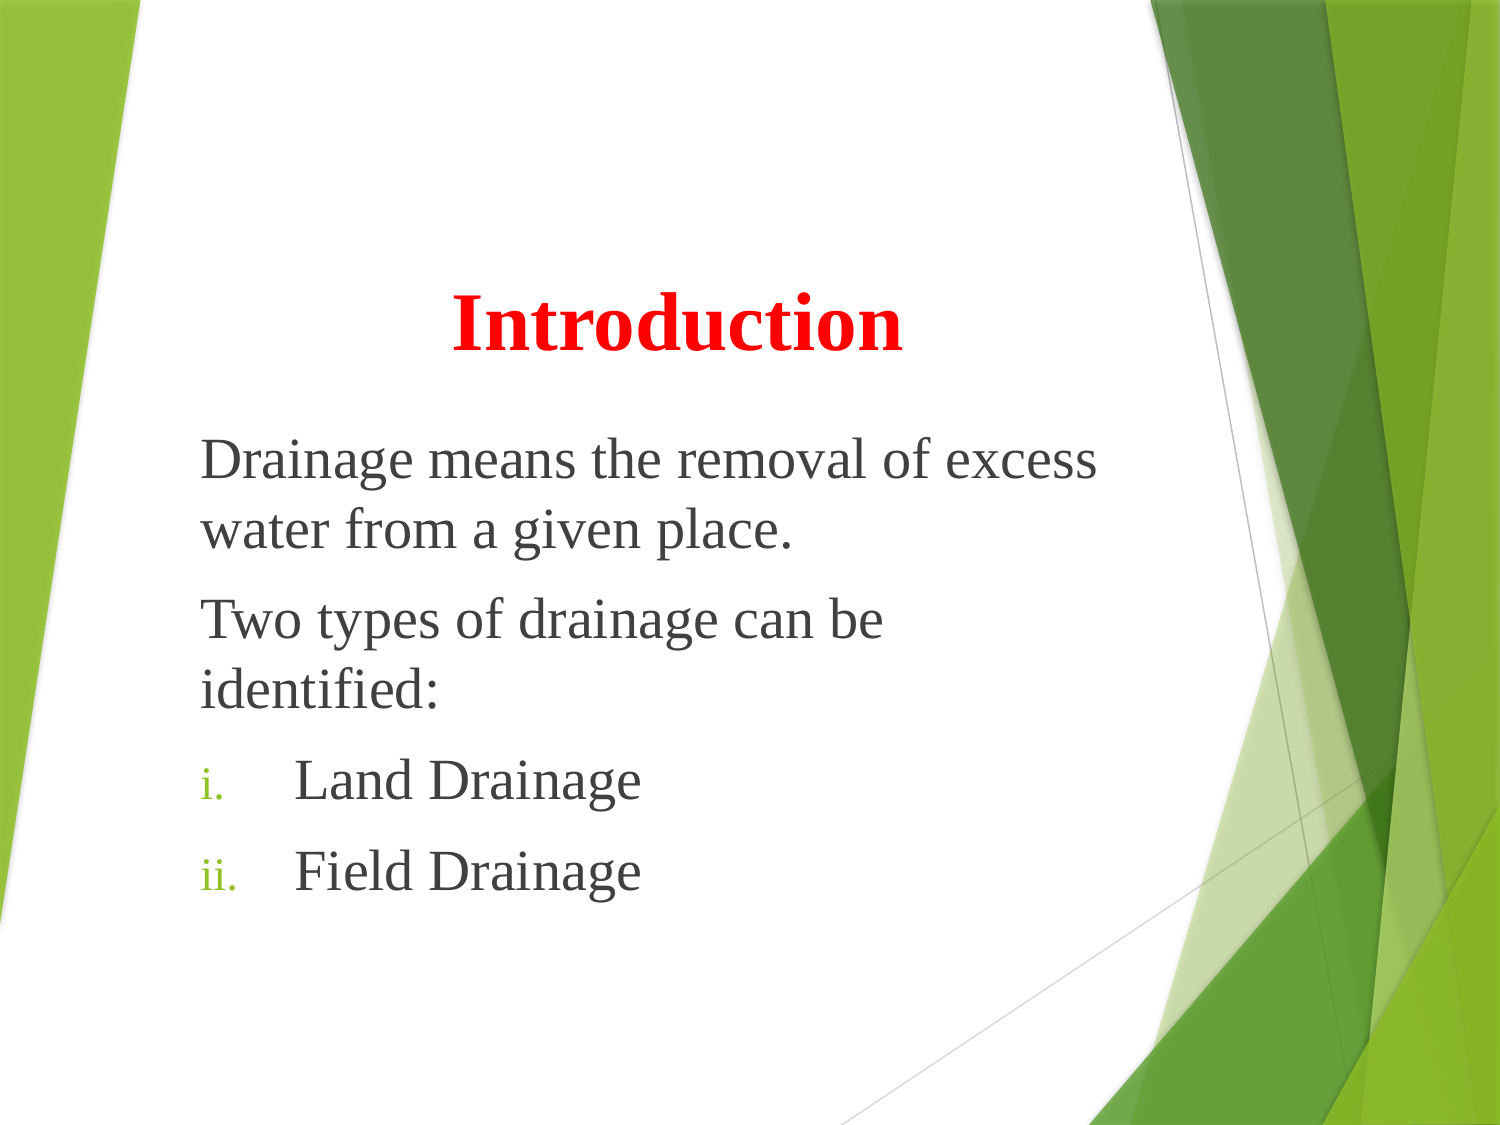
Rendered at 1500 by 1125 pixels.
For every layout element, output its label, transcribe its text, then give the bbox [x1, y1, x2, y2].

title Introduction [200, 162, 1156, 375]
subtitle Drainage means the removal of excess water from a given place. Two types of drainage can be identified: Land Drainage Field Drainage [185, 412, 1142, 1075]
